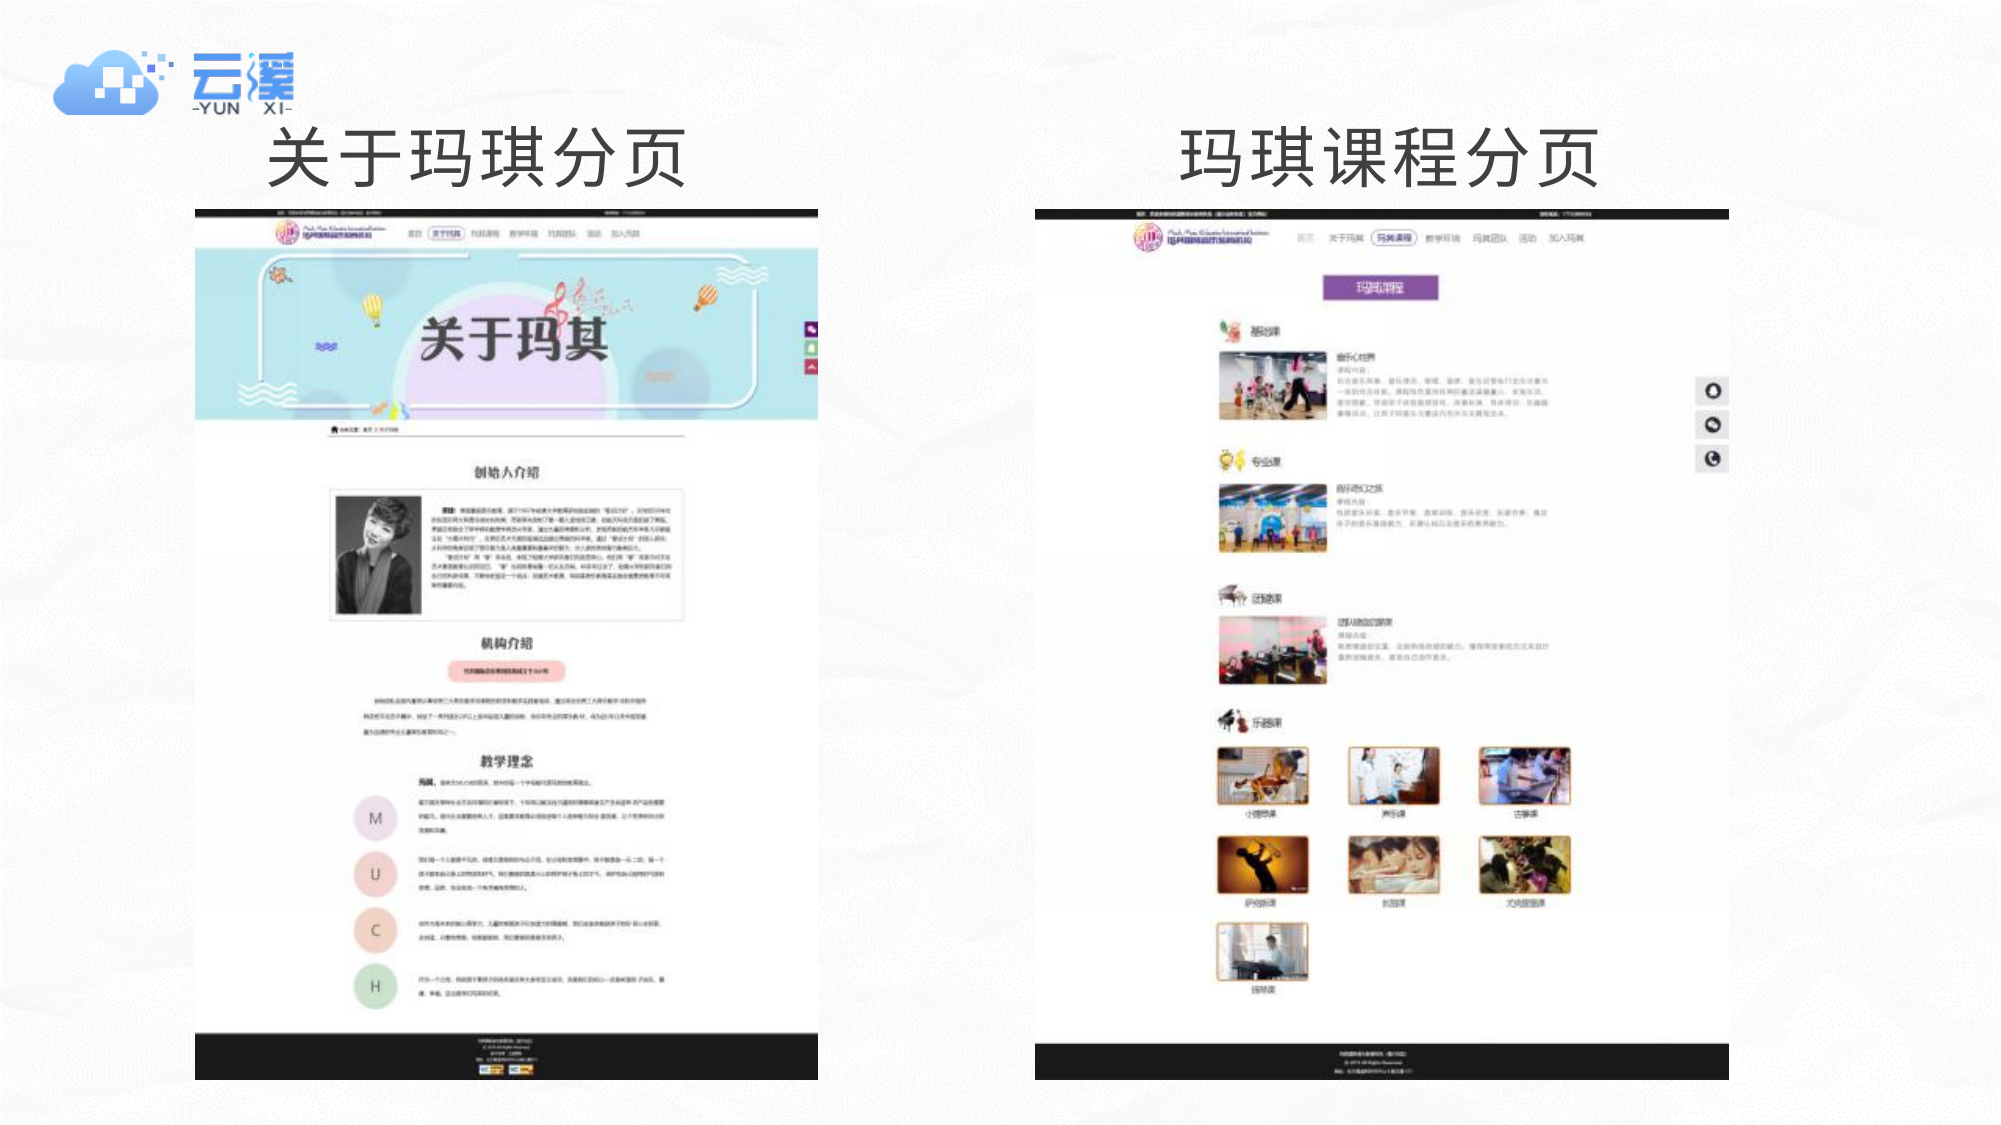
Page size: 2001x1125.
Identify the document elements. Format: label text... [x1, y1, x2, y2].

picture [1035, 209, 1729, 1080]
text_box 玛琪课程分页 [1108, 110, 1673, 202]
picture [6, 0, 818, 1080]
text_box 关于玛琪分页 [406, 110, 760, 202]
